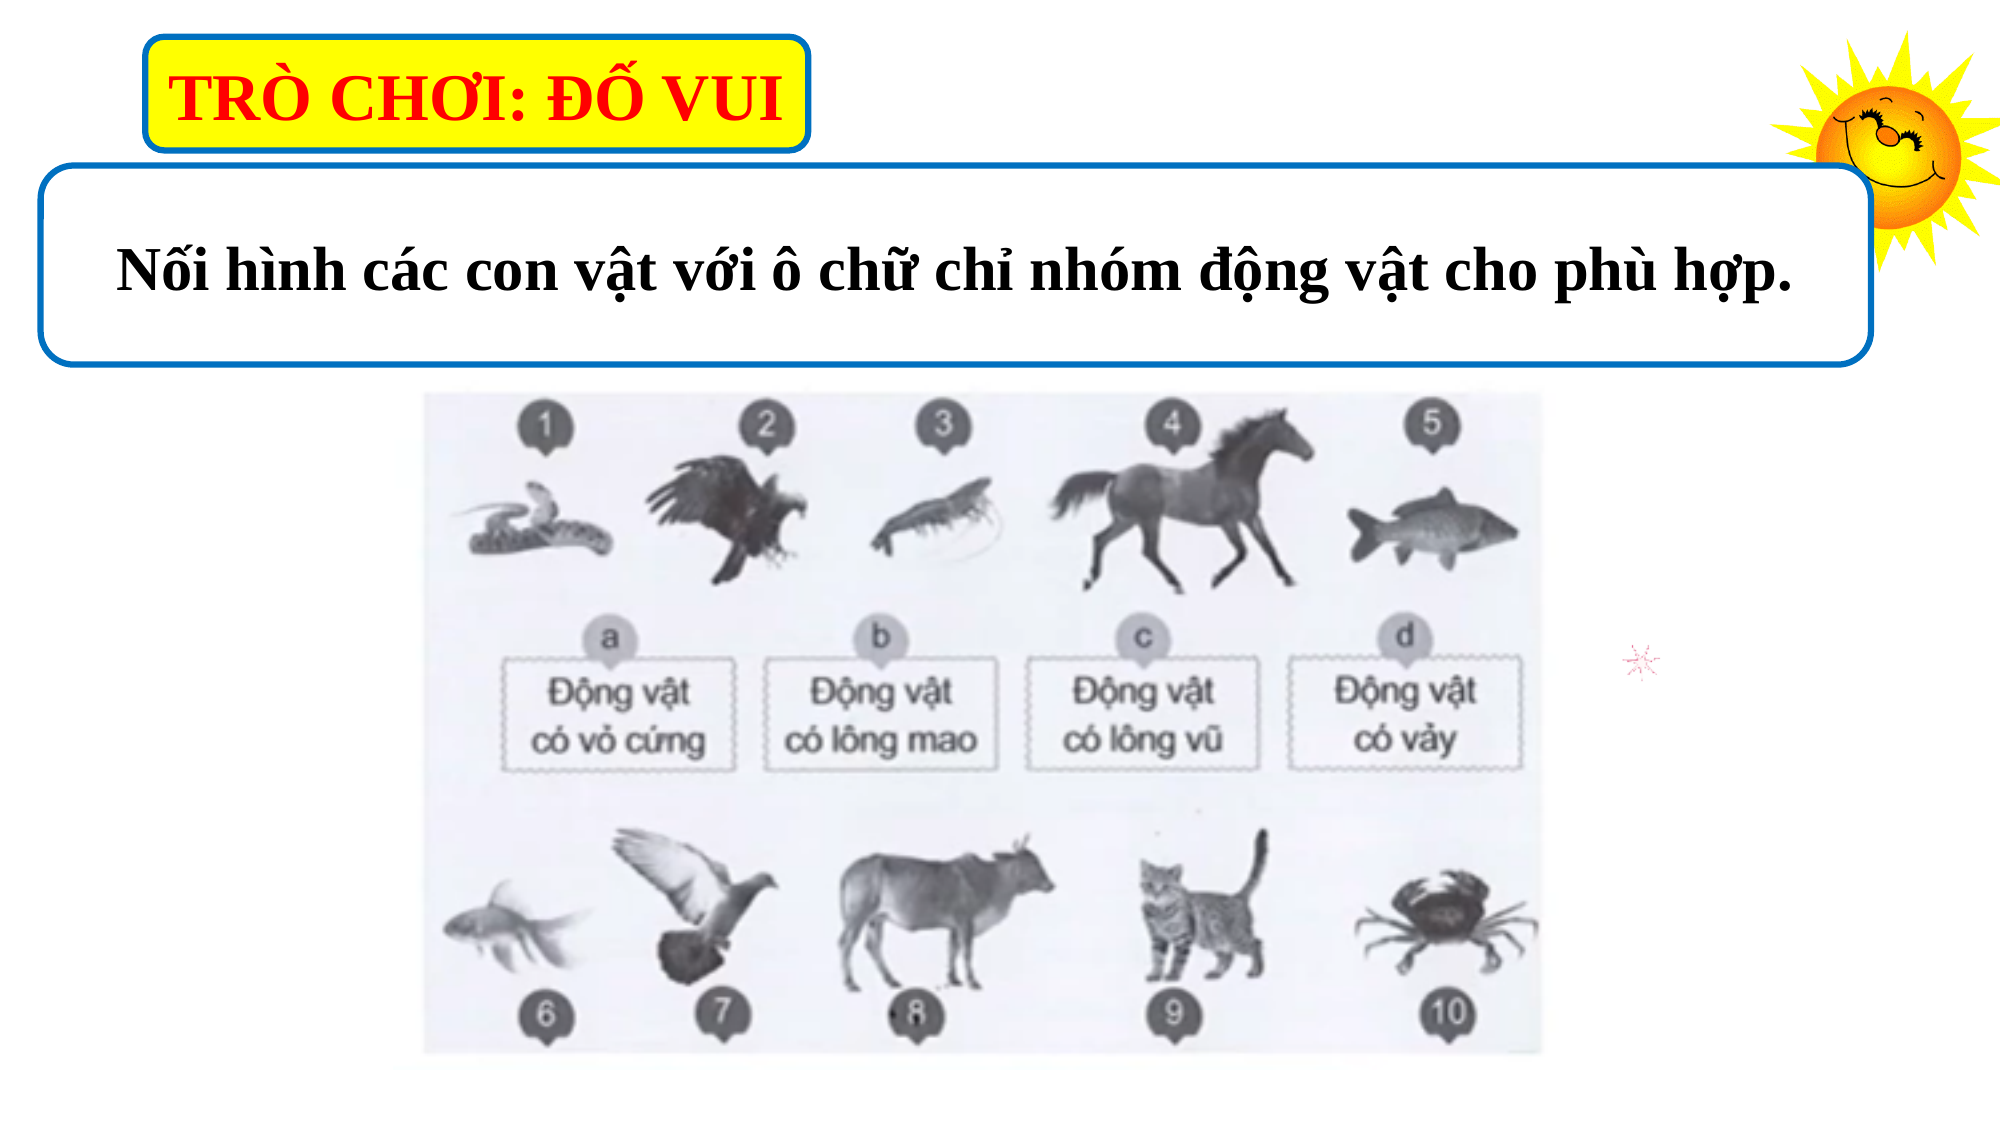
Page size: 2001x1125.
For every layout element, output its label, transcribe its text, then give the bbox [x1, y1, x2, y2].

picture [392, 339, 1590, 1070]
text_box TRÒ CHƠI: ĐỐ VUI [144, 35, 810, 152]
text_box Nối hình các con vật với ô chữ chỉ nhóm động vật cho phù hợp. [39, 164, 1872, 366]
picture [1732, 0, 2000, 305]
picture [1621, 642, 1703, 715]
